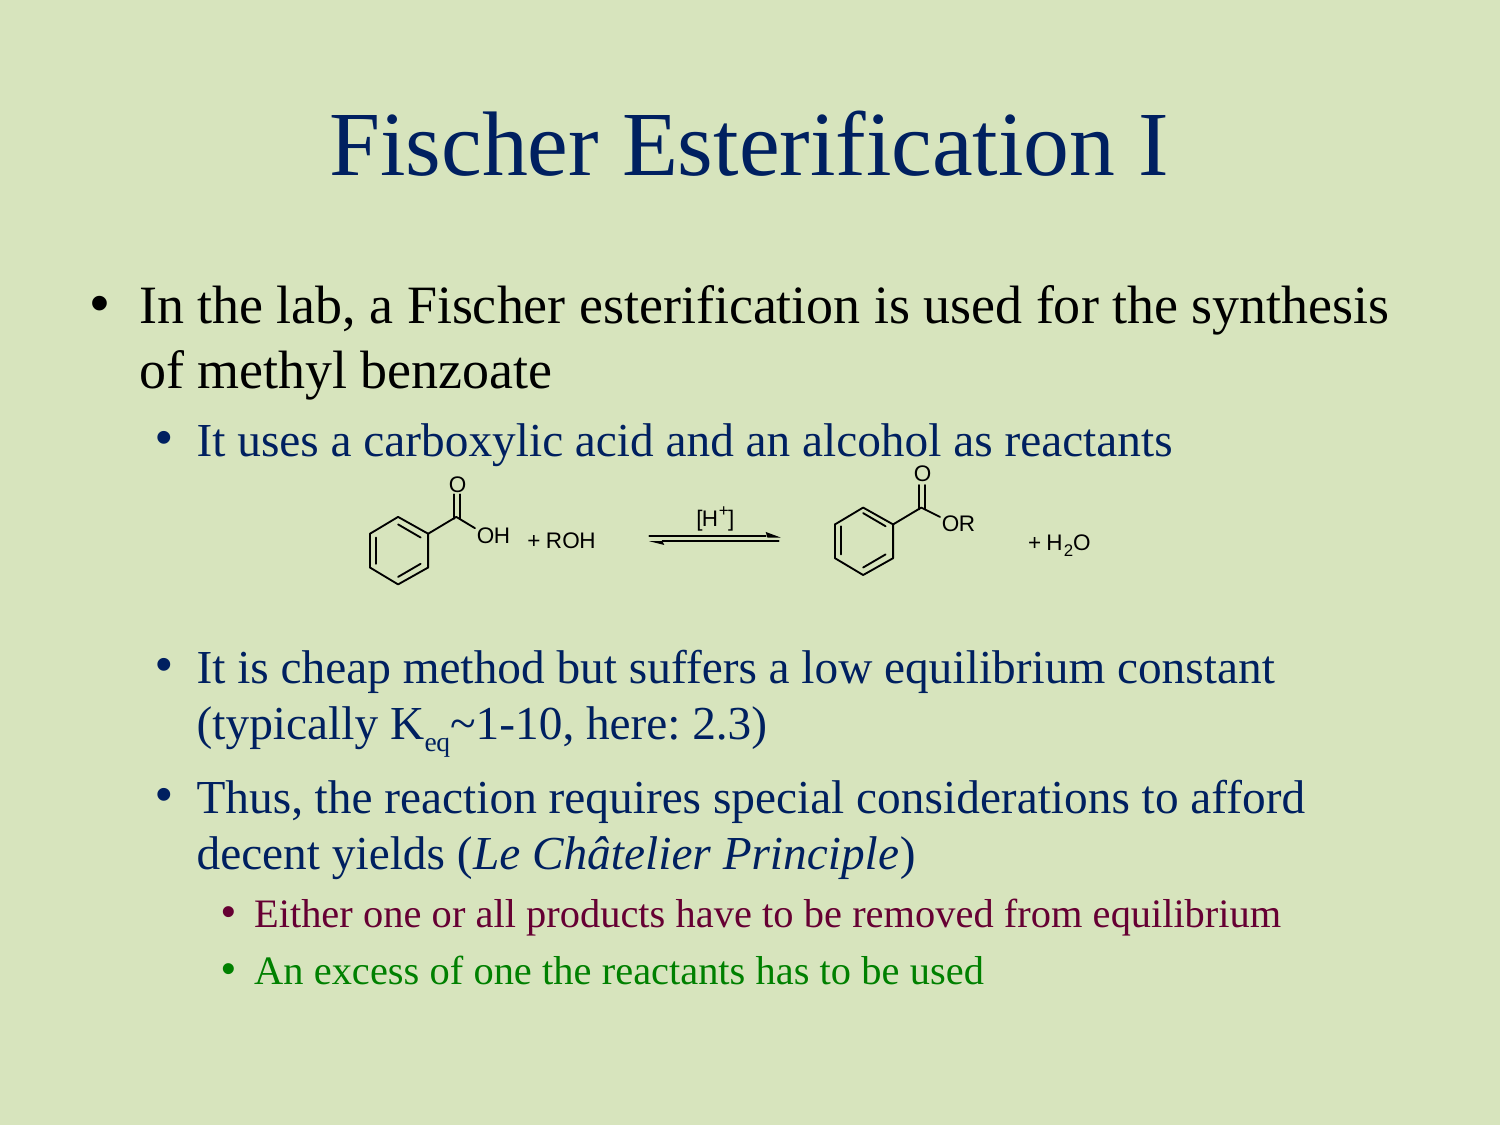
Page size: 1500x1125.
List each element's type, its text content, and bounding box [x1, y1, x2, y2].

picture [362, 462, 1094, 595]
list In the lab, a Fischer esterification is used for the synthesis of methyl benzoate It uses a carboxylic acid and an alcohol as reactants It is cheap method but suffers a low equilibrium constant (typically Keq~1-10, here: 2.3) Thus, the reaction requires special considerations to afford decent yields (Le Châtelier Principle) Either one or all products have to be removed from equilibrium An excess of one the reactants has to be used [75, 262, 1425, 1005]
title Fischer Esterification I [75, 45, 1425, 233]
